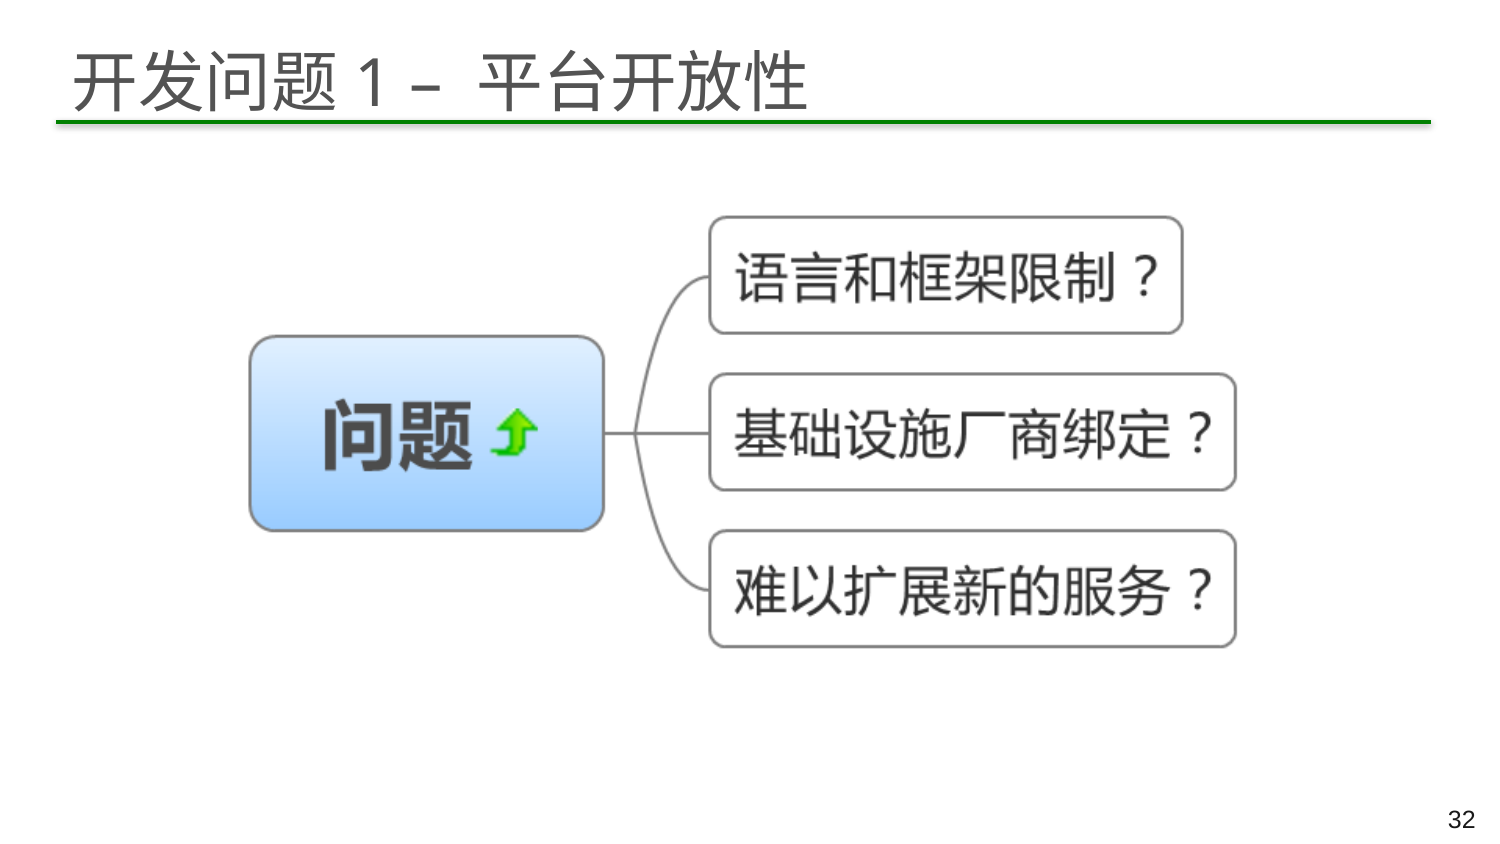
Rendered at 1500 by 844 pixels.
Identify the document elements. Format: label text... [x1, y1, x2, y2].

title 开发问题1 – 平台开放性 [56, 27, 1438, 133]
slide_number 32 [1432, 795, 1496, 843]
picture [244, 183, 1256, 661]
